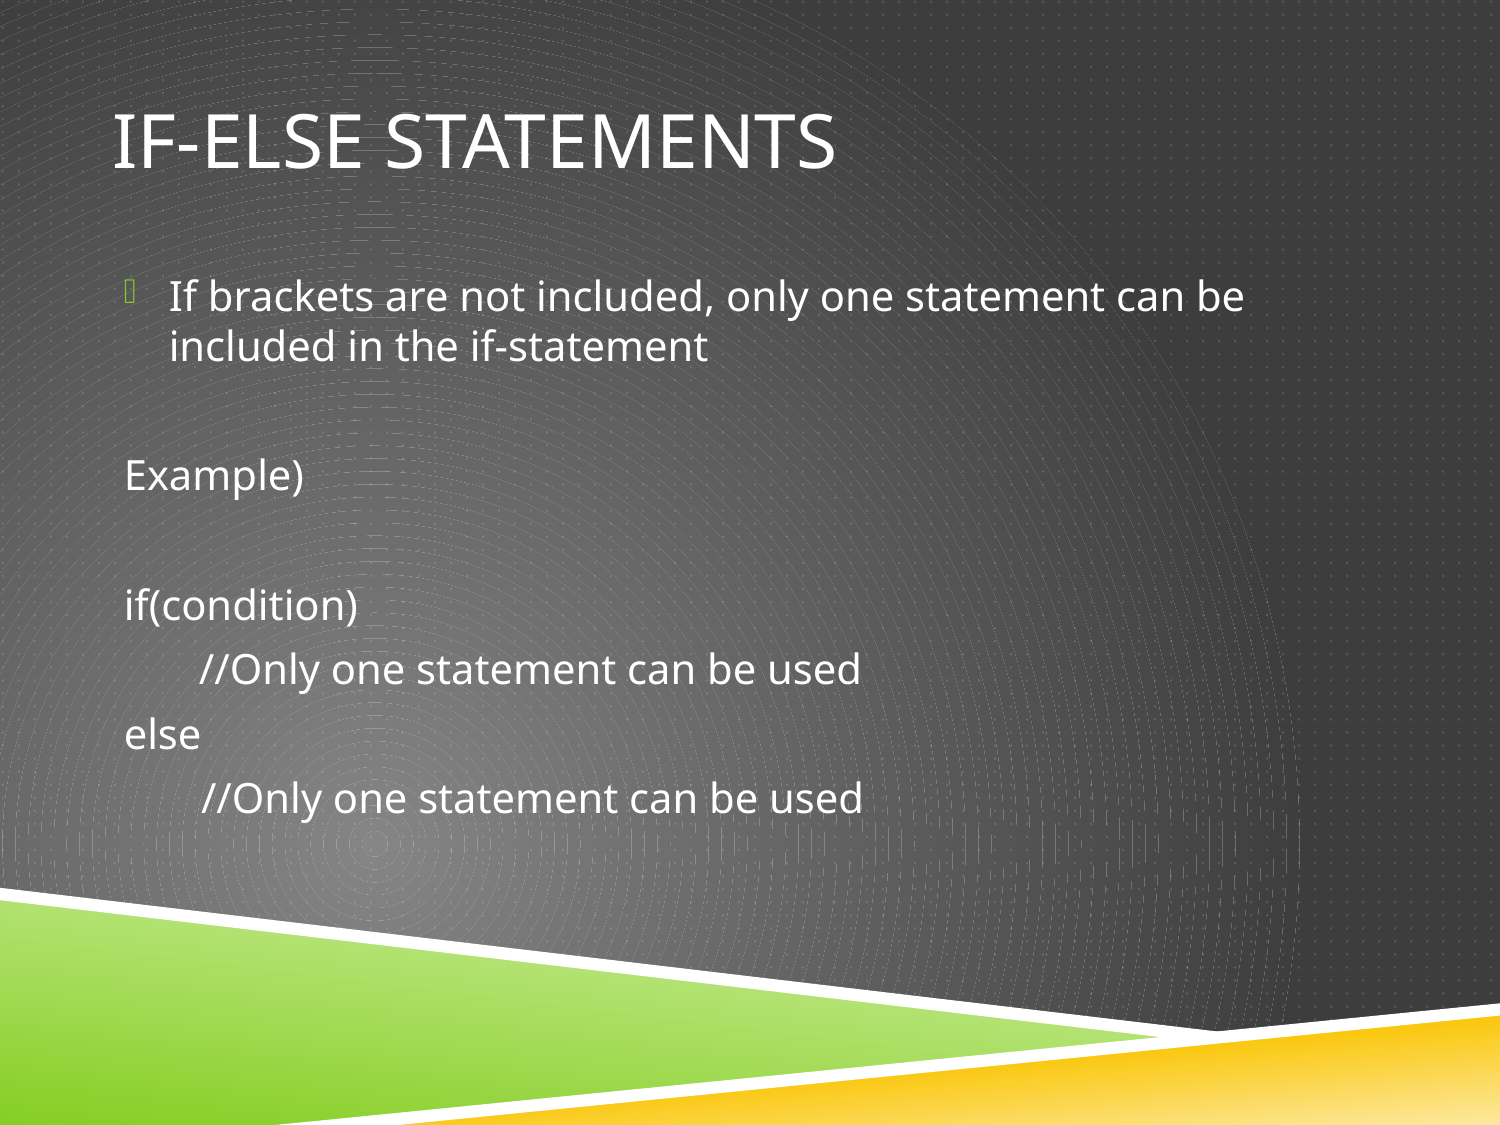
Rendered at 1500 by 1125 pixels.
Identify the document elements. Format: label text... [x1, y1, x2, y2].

title if-else statements [112, 45, 1388, 233]
list If brackets are not included, only one statement can be included in the if-statement Example) if(condition) //Only one statement can be used else //Only one statement can be used [112, 262, 1388, 875]
